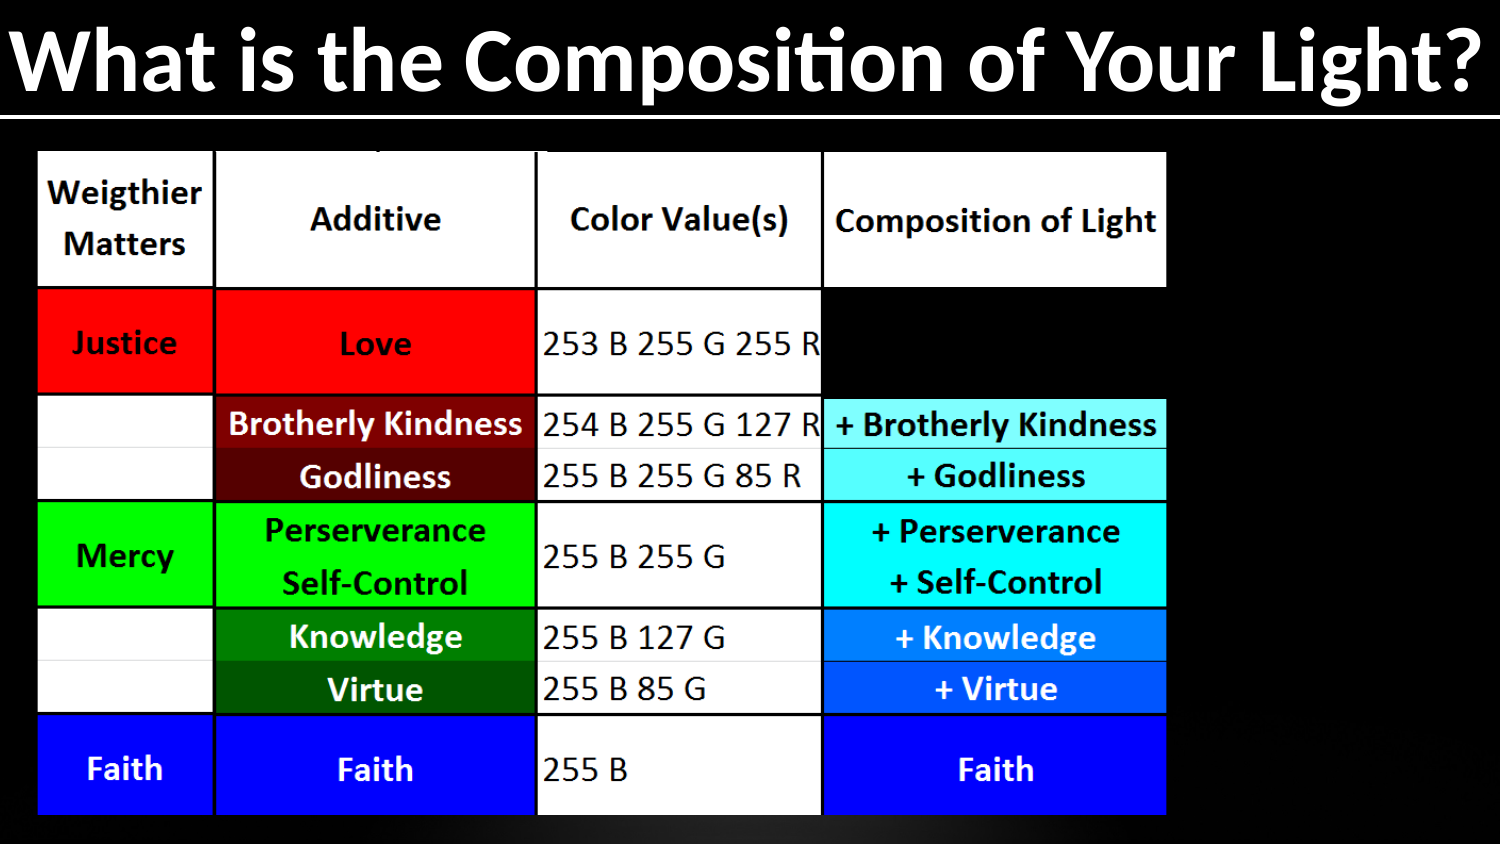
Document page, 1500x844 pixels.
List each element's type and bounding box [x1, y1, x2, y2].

picture [0, 147, 1500, 844]
